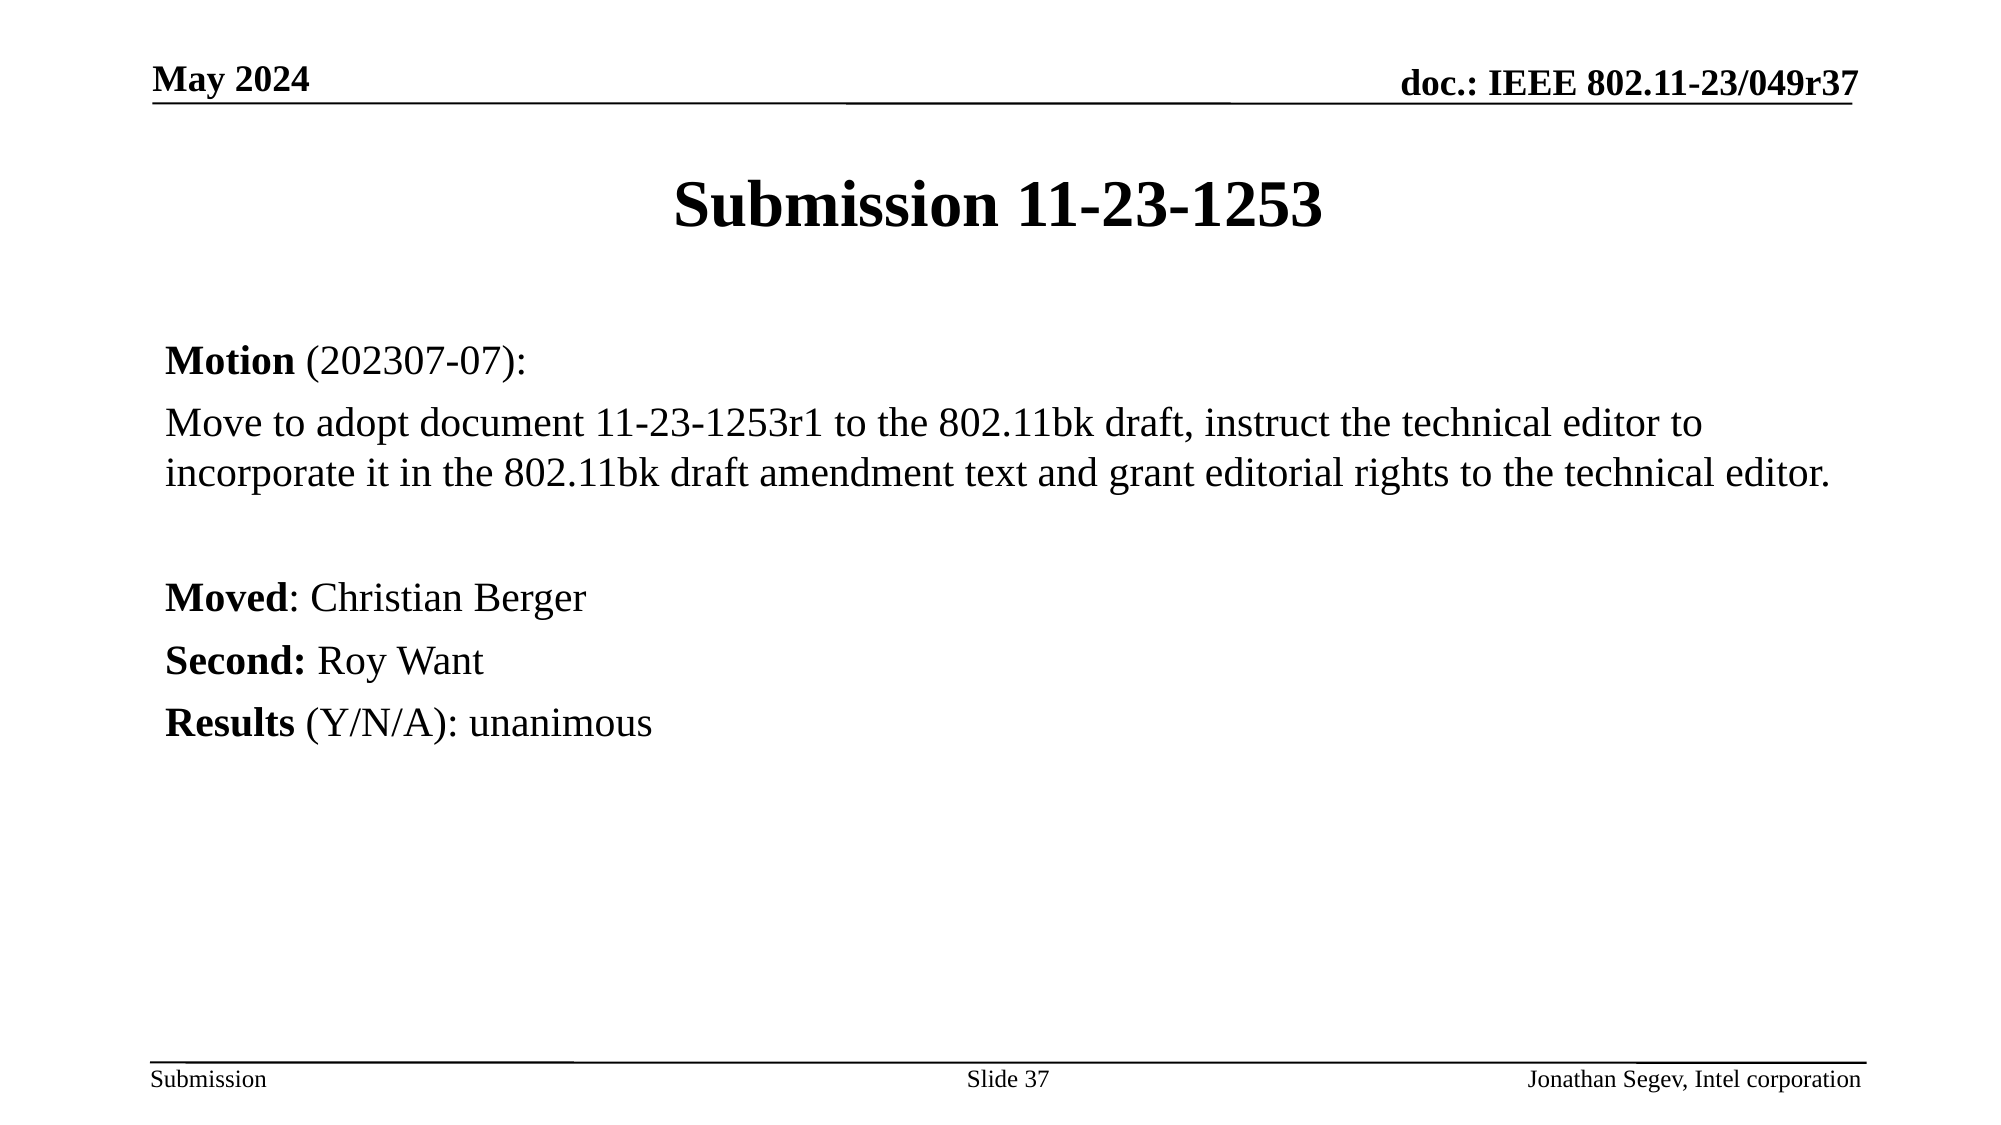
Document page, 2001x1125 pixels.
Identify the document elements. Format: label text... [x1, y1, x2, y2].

slide_number Slide 37 [950, 1061, 1067, 1123]
footer Jonathan Segev, Intel corporation [1165, 1061, 1863, 1093]
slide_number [152, 54, 563, 100]
list Motion (202307-07): Move to adopt document 11-23-1253r1 to the 802.11bk draft, instruct the technical editor to incorporate it in the 802.11bk draft amendment text and grant editorial rights to the technical editor. Moved: Christian Berger Second: Roy Want Results (Y/N/A): unanimous [149, 324, 1850, 1000]
title Submission 11-23-1253 [149, 112, 1850, 288]
